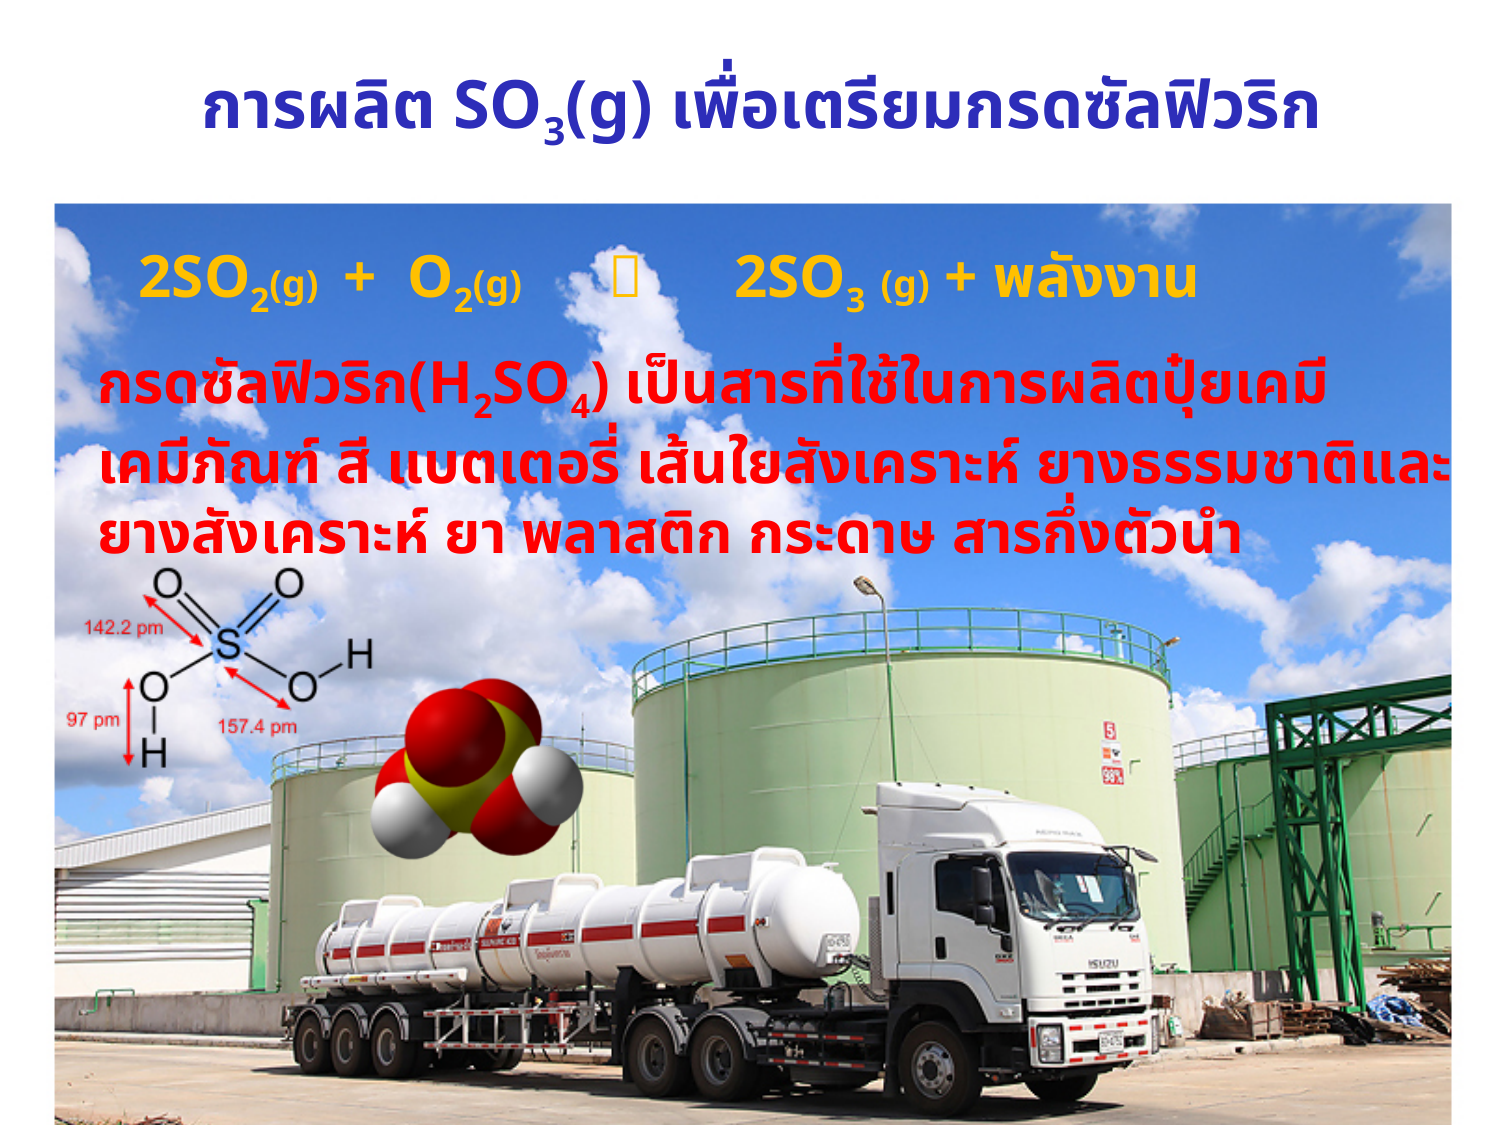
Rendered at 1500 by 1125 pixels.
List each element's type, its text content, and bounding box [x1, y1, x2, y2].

picture [0, 136, 1500, 1125]
text_box การผลิต SO3(g) เพื่อเตรียมกรดซัลฟิวริก [88, 54, 1436, 135]
